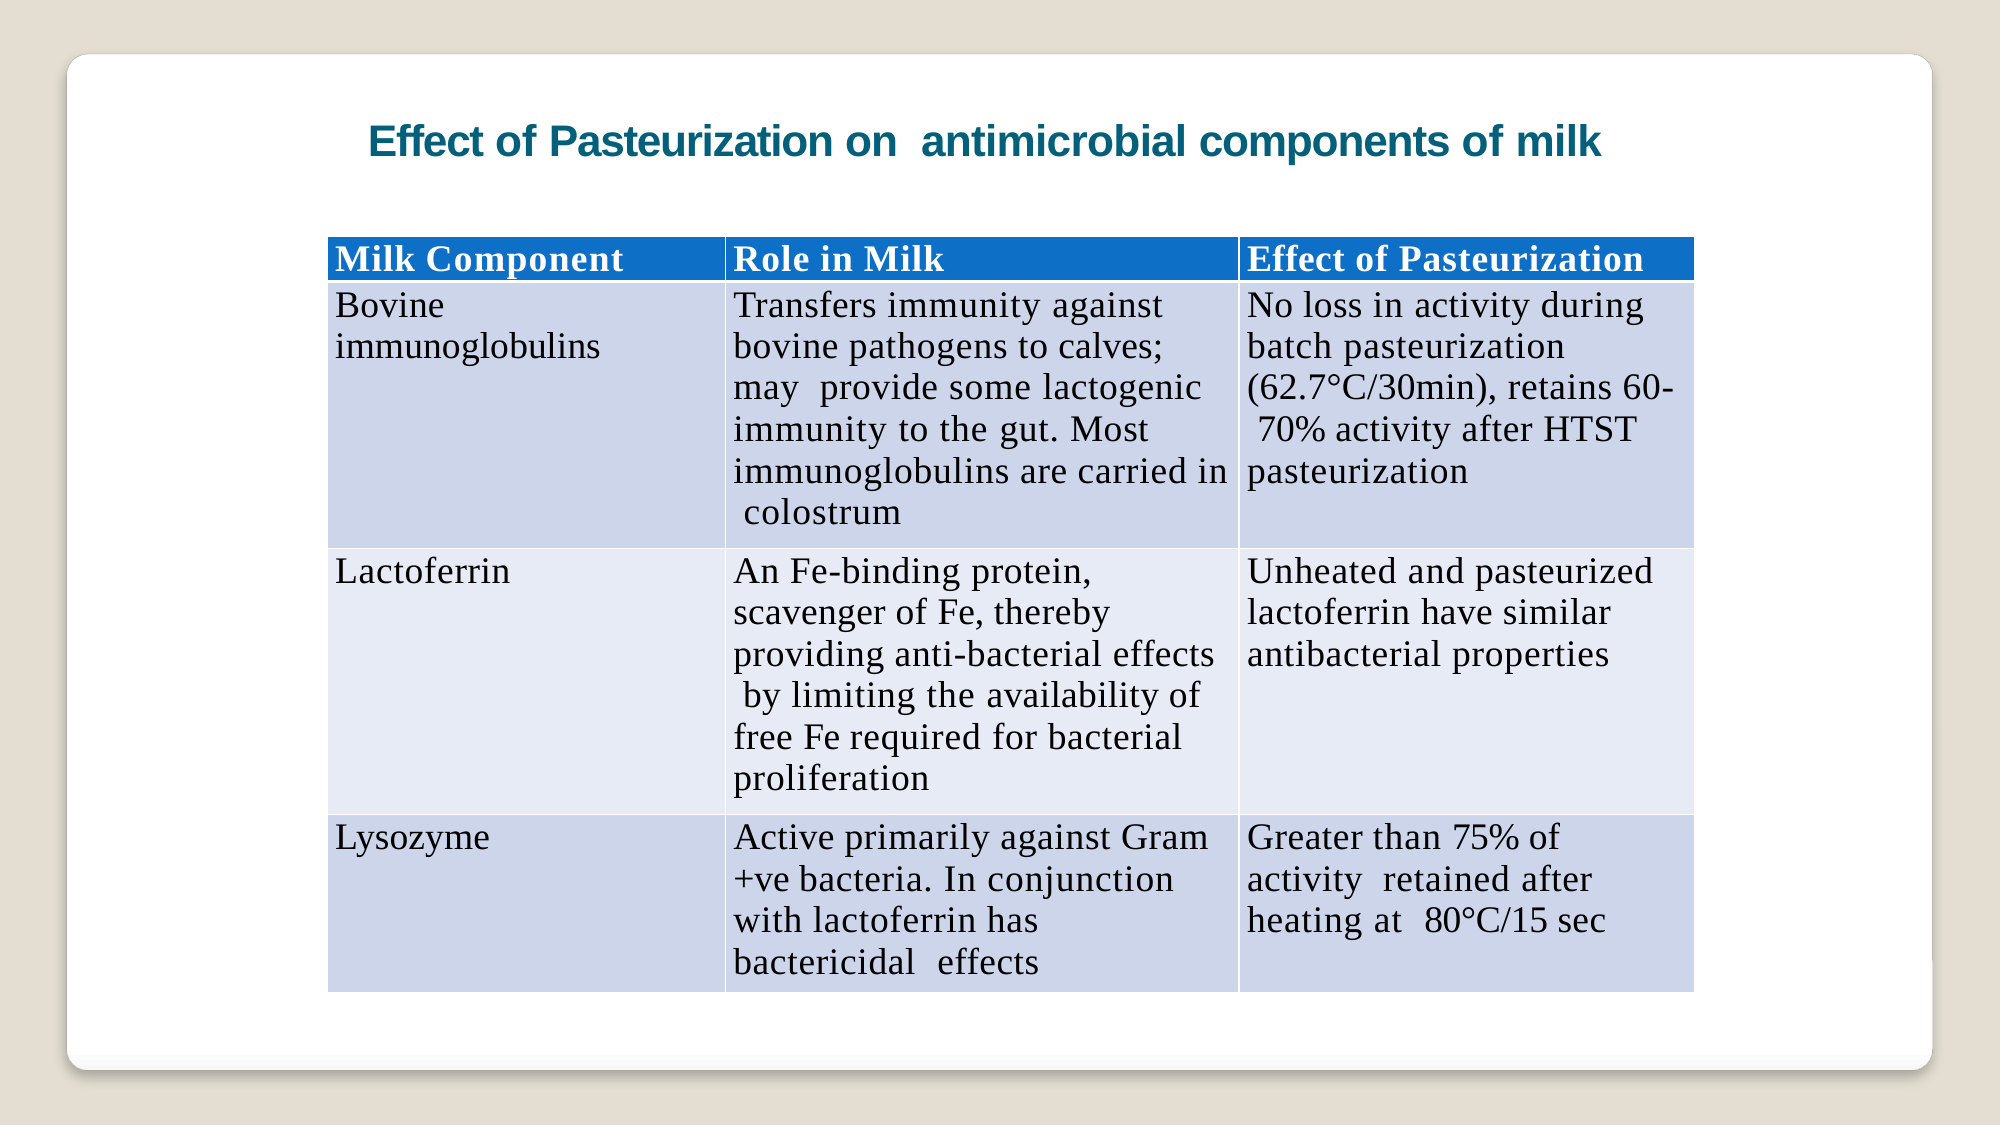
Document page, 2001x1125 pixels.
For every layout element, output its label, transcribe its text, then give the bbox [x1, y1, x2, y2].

table_cell No loss in activity during batch pasteurization (62.7°C/30min), retains 60- 70% activity after HTST pasteurization [1240, 283, 1694, 548]
table_header Role in Milk [726, 237, 1238, 280]
table_cell Bovine immunoglobulins [328, 283, 725, 548]
table_header Milk Component [328, 237, 725, 280]
text_box Effect of Pasteurization on antimicrobial components of milk [327, 110, 1618, 165]
table_cell Greater than 75% of activity retained after heating at 80°C/15 sec [1240, 815, 1694, 992]
table_cell Unheated and pasteurized lactoferrin have similar antibacterial properties [1240, 549, 1694, 814]
table_cell Lysozyme [328, 815, 725, 992]
table_header Effect of Pasteurization [1240, 237, 1694, 280]
table_cell Transfers immunity against bovine pathogens to calves; may provide some lactogenic immunity to the gut. Most immunoglobulins are carried in colostrum [726, 283, 1238, 548]
table_cell Active primarily against Gram +ve bacteria. In conjunction with lactoferrin has bactericidal effects [726, 815, 1238, 992]
table_cell Lactoferrin [328, 549, 725, 814]
table_cell An Fe-binding protein, scavenger of Fe, thereby providing anti-bacterial effects by limiting the availability of free Fe required for bacterial proliferation [726, 549, 1238, 814]
